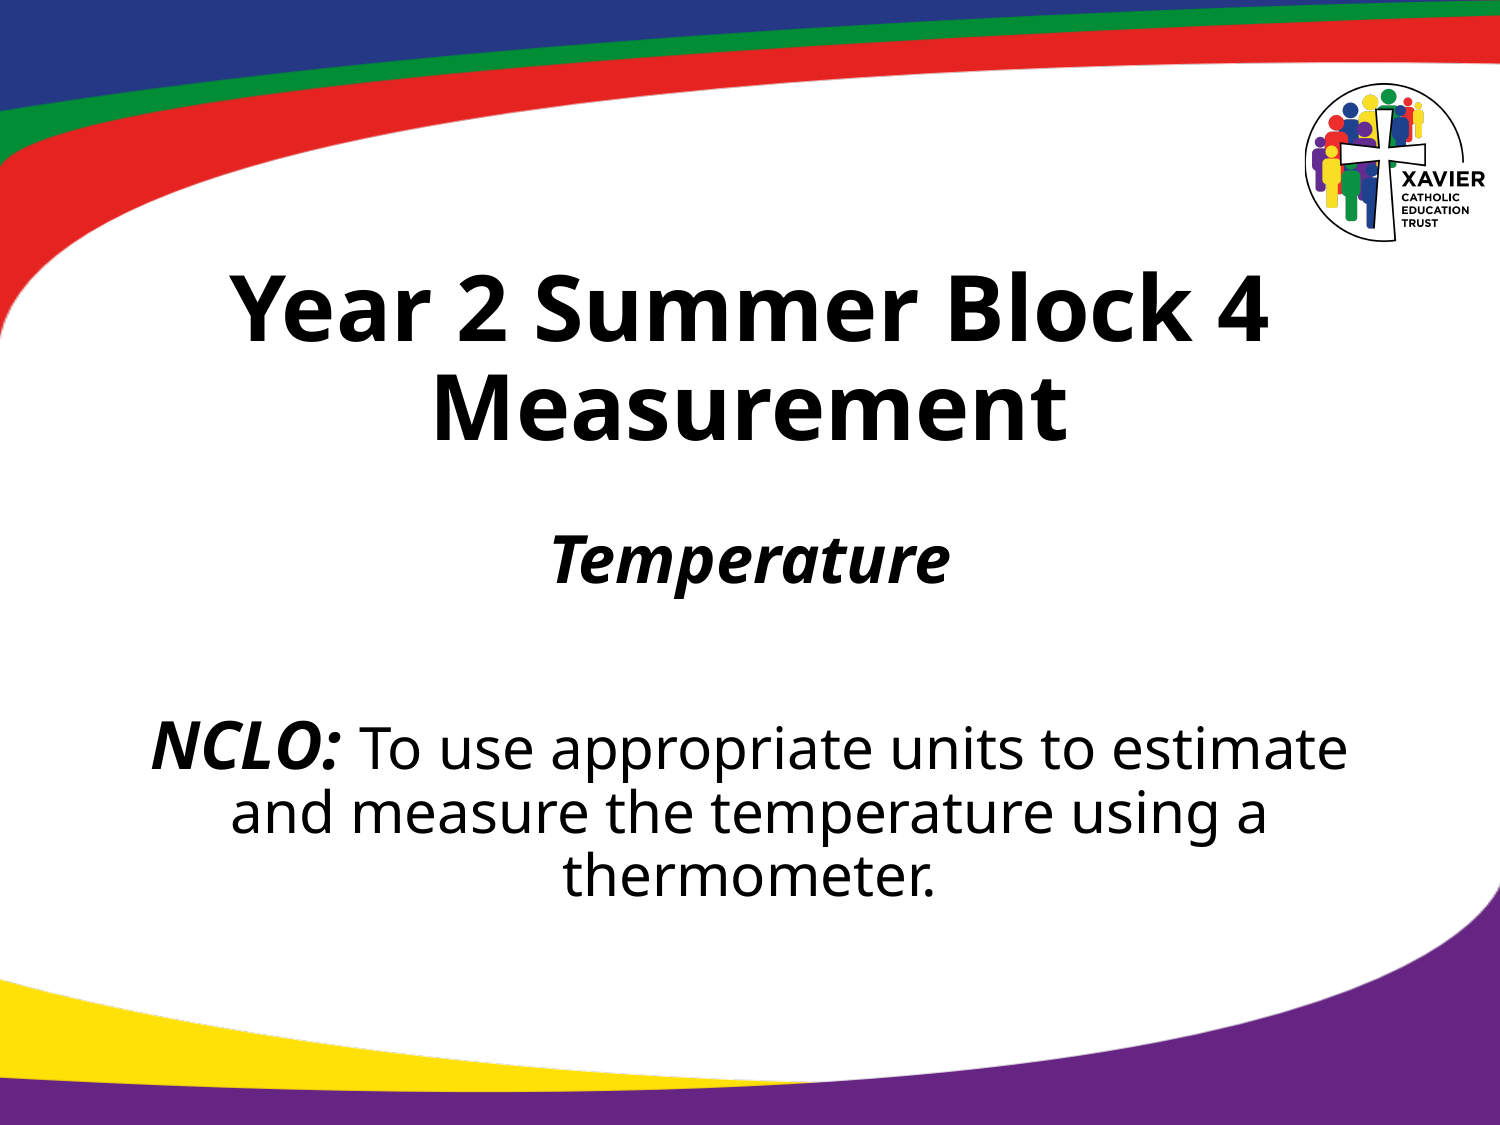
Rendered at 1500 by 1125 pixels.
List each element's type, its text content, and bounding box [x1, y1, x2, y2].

list Temperature NCLO: To use appropriate units to estimate and measure the temperature using a thermometer. [103, 518, 1397, 1028]
title Year 2 Summer Block 4 Measurement [83, 205, 1417, 519]
